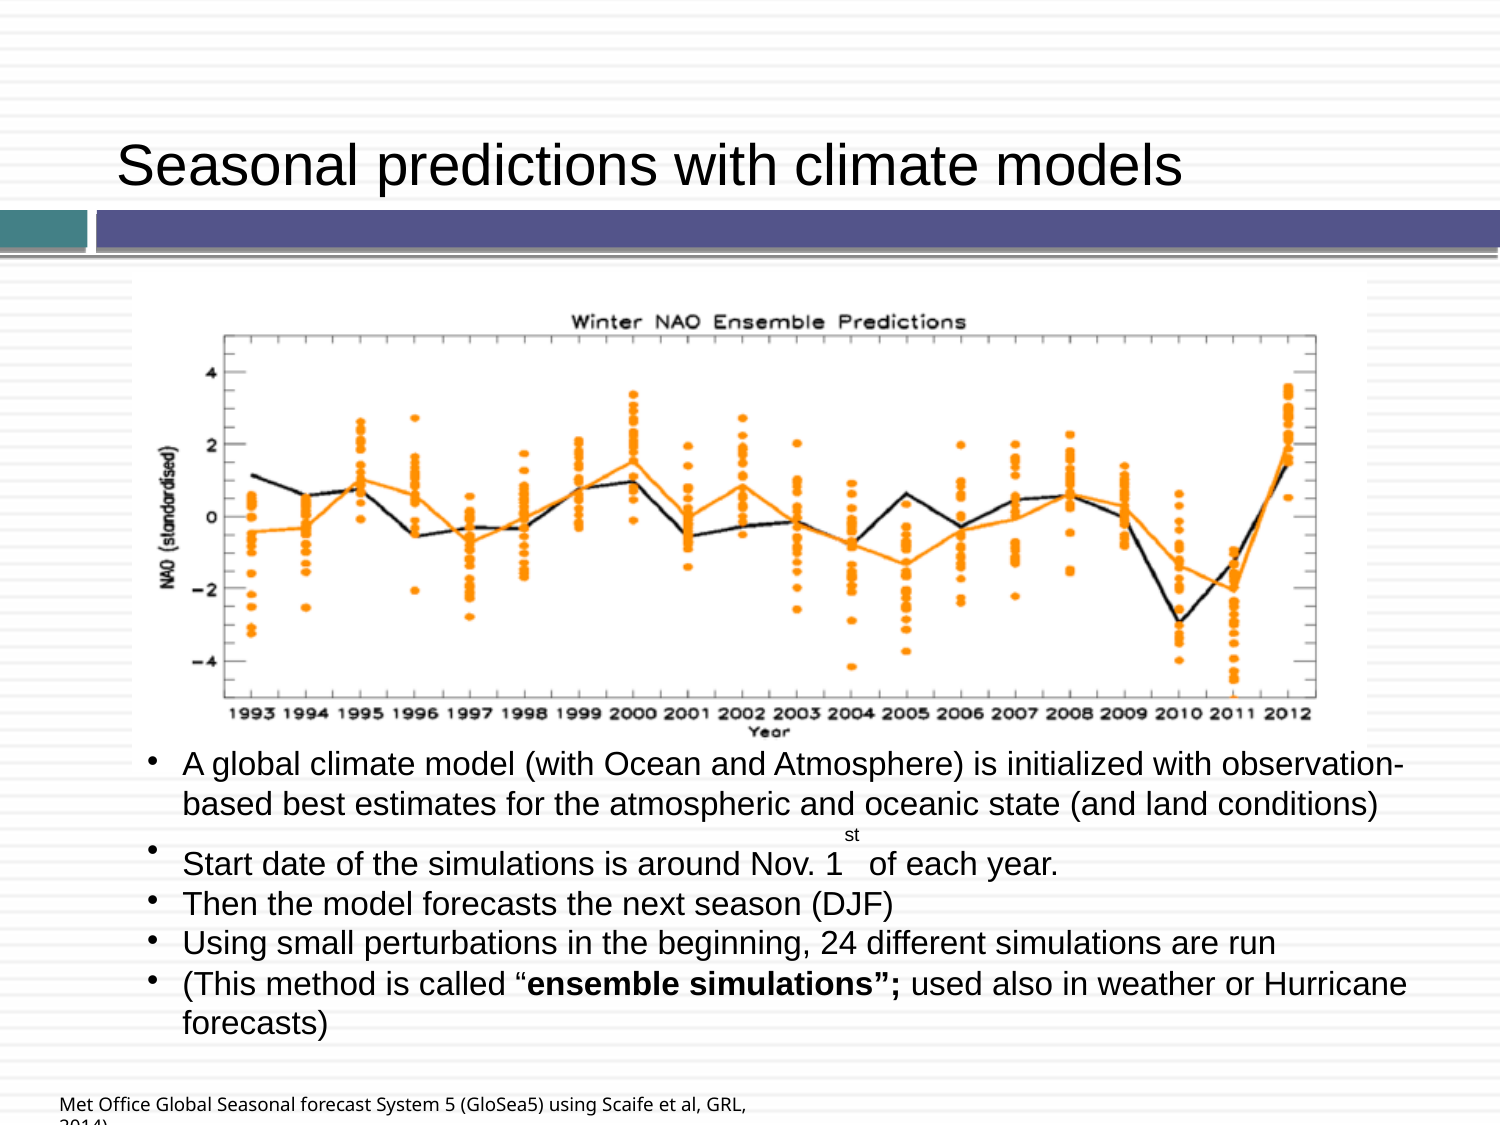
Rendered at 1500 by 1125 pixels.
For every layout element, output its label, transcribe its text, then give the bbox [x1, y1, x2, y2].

text_box A global climate model (with Ocean and Atmosphere) is initialized with observation-based best estimates for the atmospheric and oceanic state (and land conditions) Start date of the simulations is around Nov. 1st of each year. Then the model forecasts the next season (DJF) Using small perturbations in the beginning, 24 different simulations are run (This method is called “ensemble simulations”; used also in weather or Hurricane forecasts) [132, 735, 1445, 1088]
picture [0, 0, 1500, 202]
text_box Seasonal predictions with climate models [102, 119, 1200, 200]
picture [0, 255, 1500, 1125]
text_box Met Office Global Seasonal forecast System 5 (GloSea5) using Scaife et al, GRL, 2014) [44, 1084, 810, 1125]
